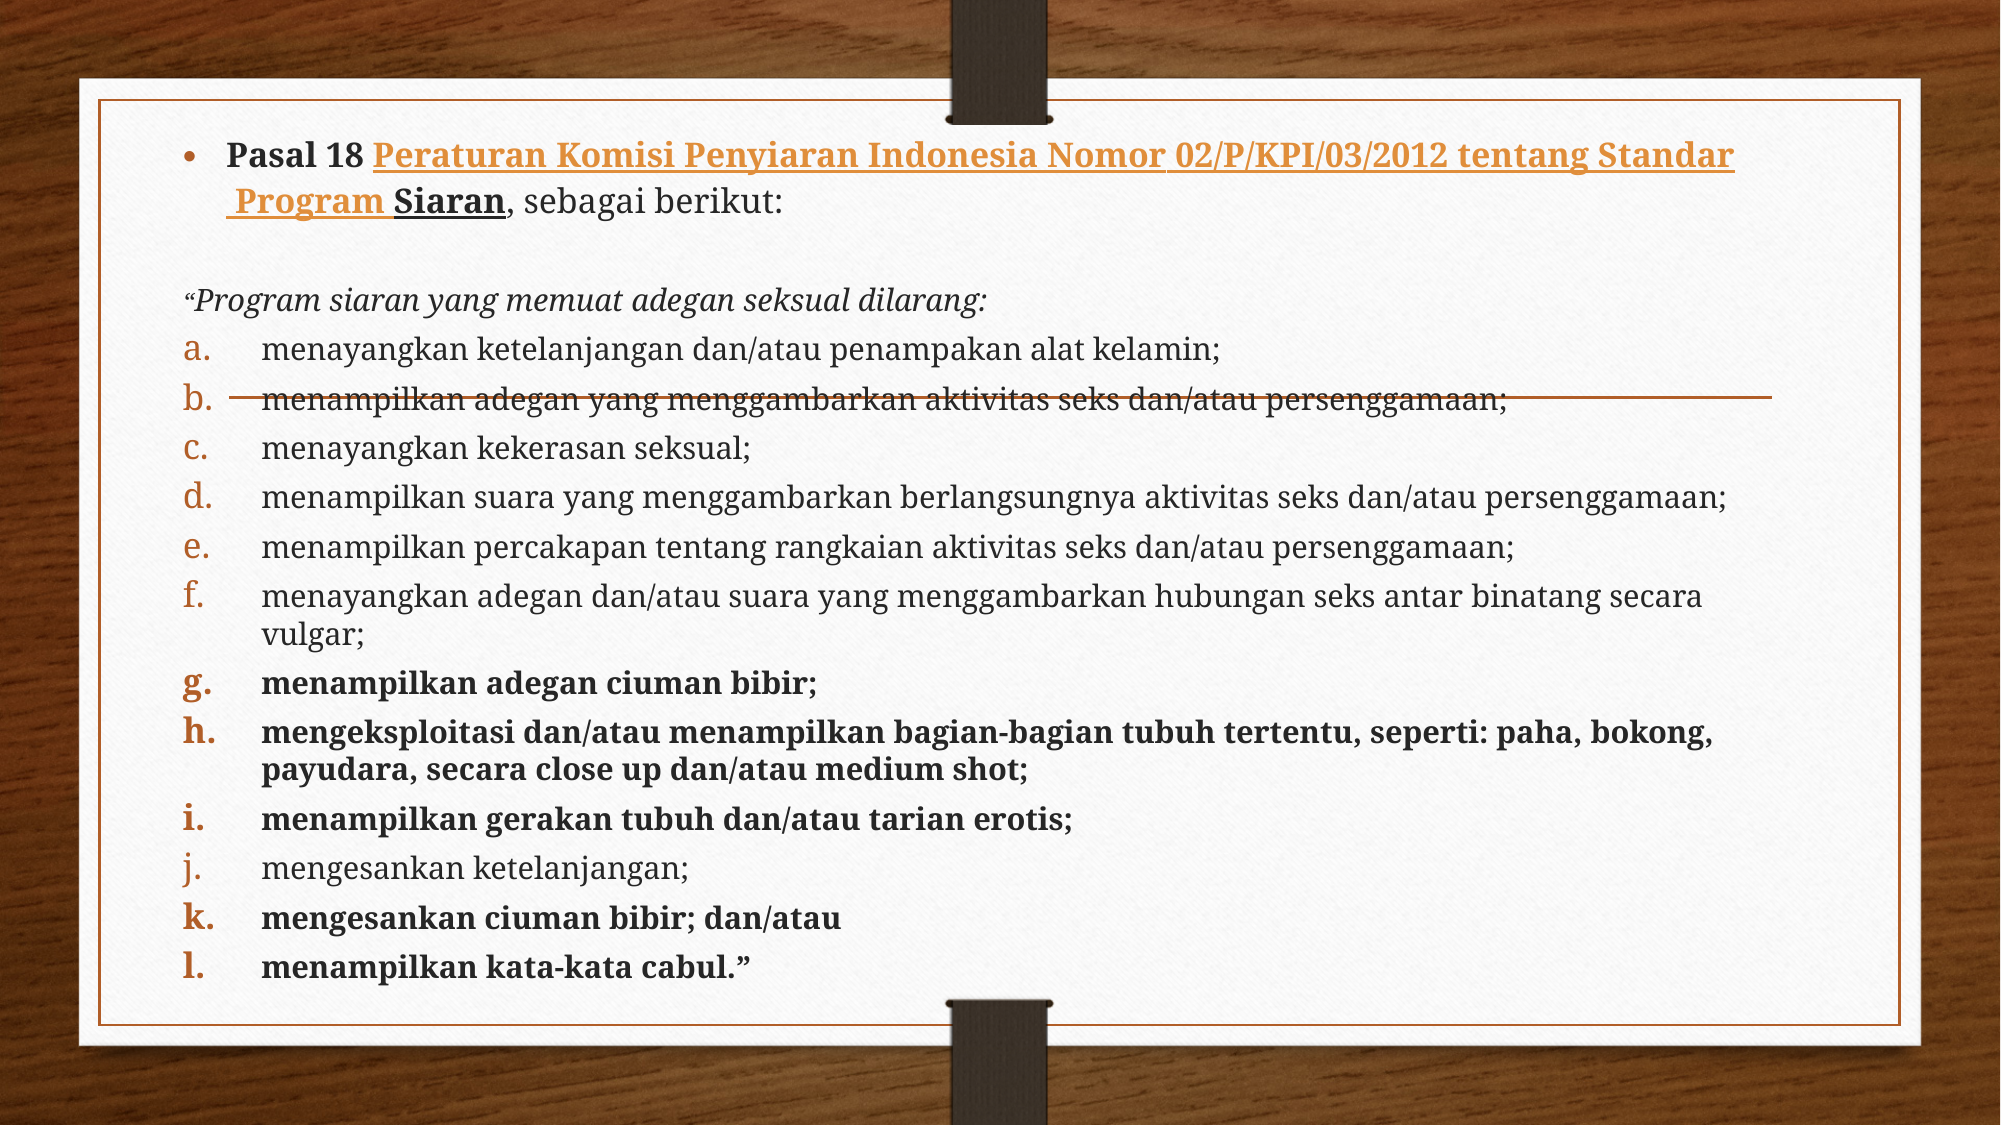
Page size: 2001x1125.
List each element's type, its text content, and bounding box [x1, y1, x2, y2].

picture [101, 101, 948, 1024]
list Pasal 18 Peraturan Komisi Penyiaran Indonesia Nomor 02/P/KPI/03/2012 tentang Standar Program Siaran, sebagai berikut: “Program siaran yang memuat adegan seksual dilarang: menayangkan ketelanjangan dan/atau penampakan alat kelamin; menampilkan adegan yang menggambarkan aktivitas seks dan/atau persenggamaan; menayangkan kekerasan seksual; menampilkan suara yang menggambarkan berlangsungnya aktivitas seks dan/atau persenggamaan; menampilkan percakapan tentang rangkaian aktivitas seks dan/atau persenggamaan; menayangkan adegan dan/atau suara yang menggambarkan hubungan seks antar binatang secara vulgar; menampilkan adegan ciuman bibir; mengeksploitasi dan/atau menampilkan bagian-bagian tubuh tertentu, seperti: paha, bokong, payudara, secara close up dan/atau medium shot; menampilkan gerakan tubuh dan/atau tarian erotis; mengesankan ketelanjangan; mengesankan ciuman bibir; dan/atau menampilkan kata-kata cabul.” [168, 125, 1763, 1035]
picture [949, 0, 2001, 1125]
picture [0, 0, 948, 1125]
